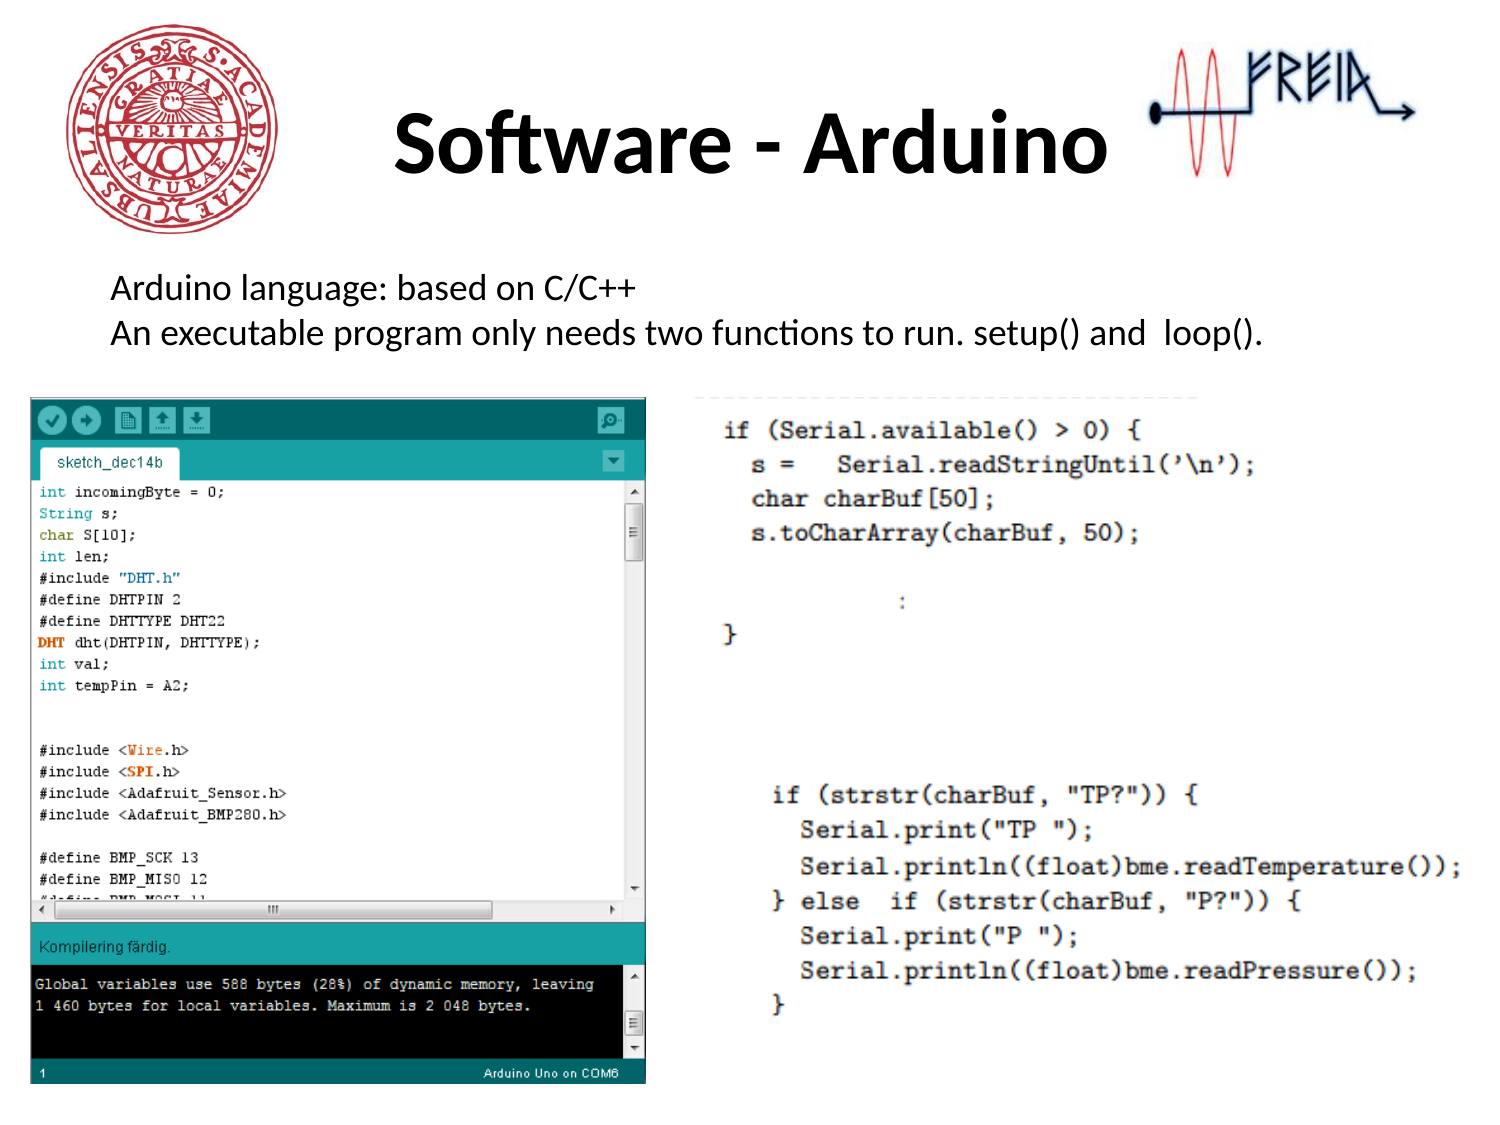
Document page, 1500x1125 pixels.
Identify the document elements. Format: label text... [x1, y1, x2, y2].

text_box Arduino language: based on C/C++ An executable program only needs two functions to run. setup() and loop(). [95, 255, 1280, 361]
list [29, 396, 646, 1084]
picture [40, 0, 302, 260]
picture [1139, 42, 1429, 185]
picture [690, 763, 1500, 1036]
picture [690, 396, 1275, 669]
text_box Software - Arduino [307, 42, 1427, 231]
